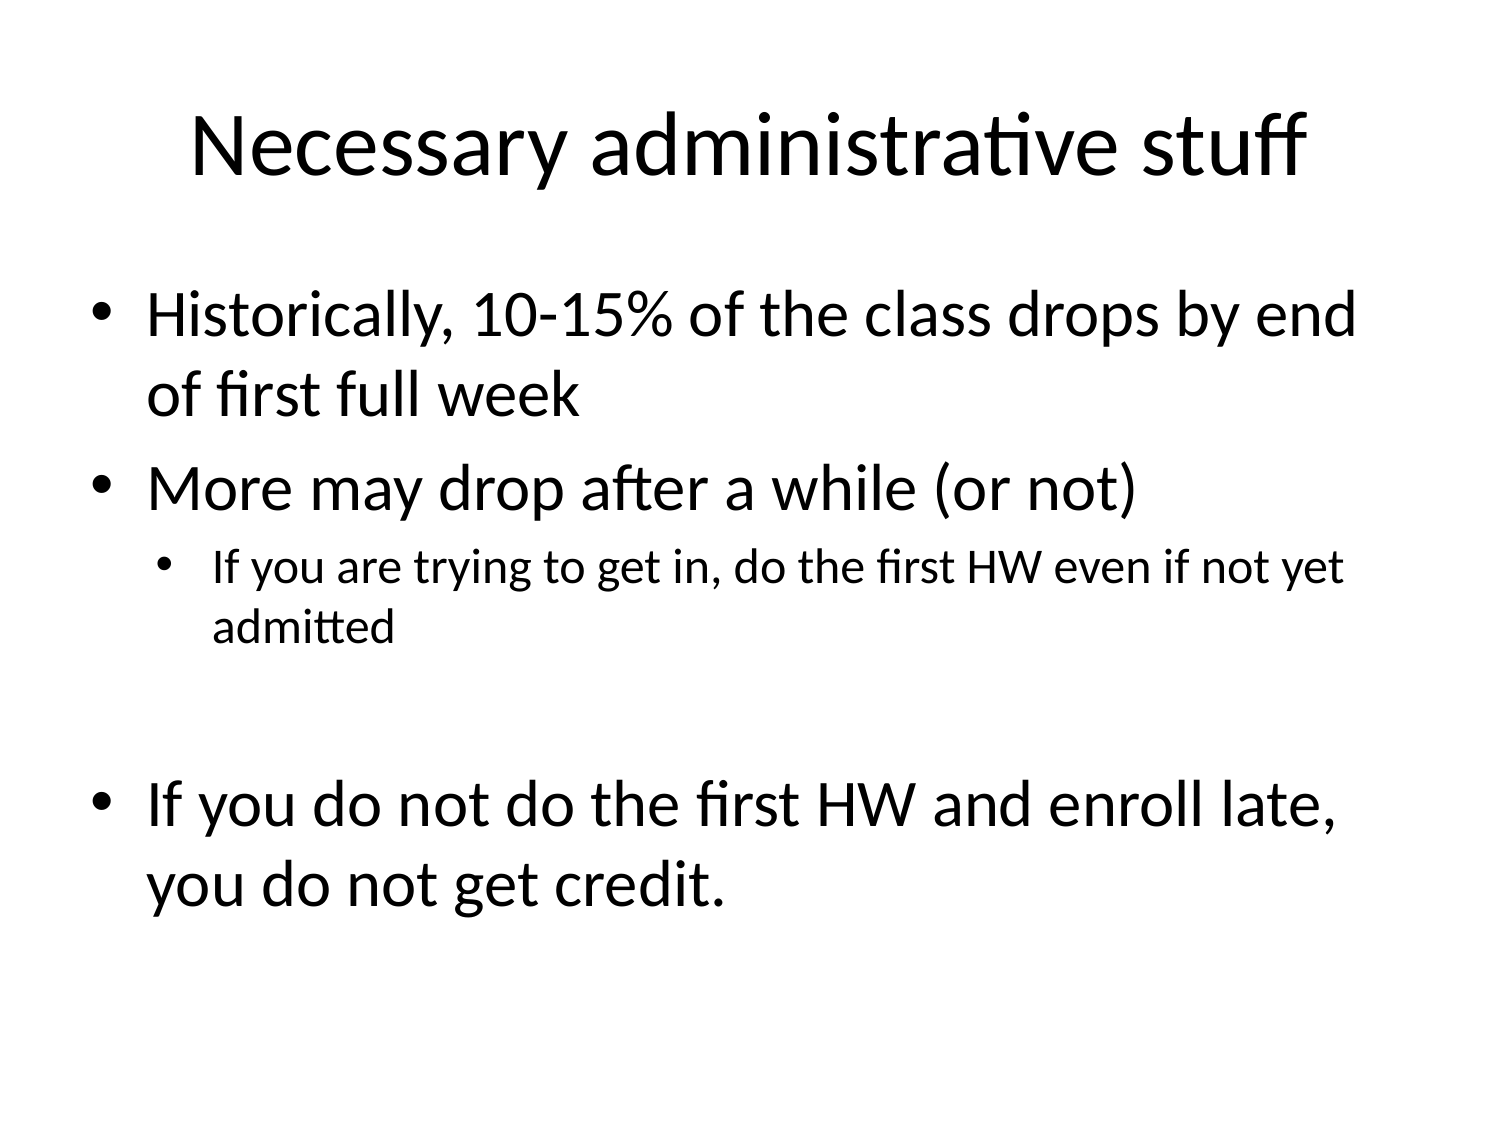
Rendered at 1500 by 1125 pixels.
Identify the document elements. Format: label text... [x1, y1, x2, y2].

list Historically, 10-15% of the class drops by end of first full week More may drop after a while (or not) If you are trying to get in, do the first HW even if not yet admitted If you do not do the first HW and enroll late, you do not get credit. [75, 262, 1425, 1005]
title Necessary administrative stuff [75, 45, 1425, 233]
